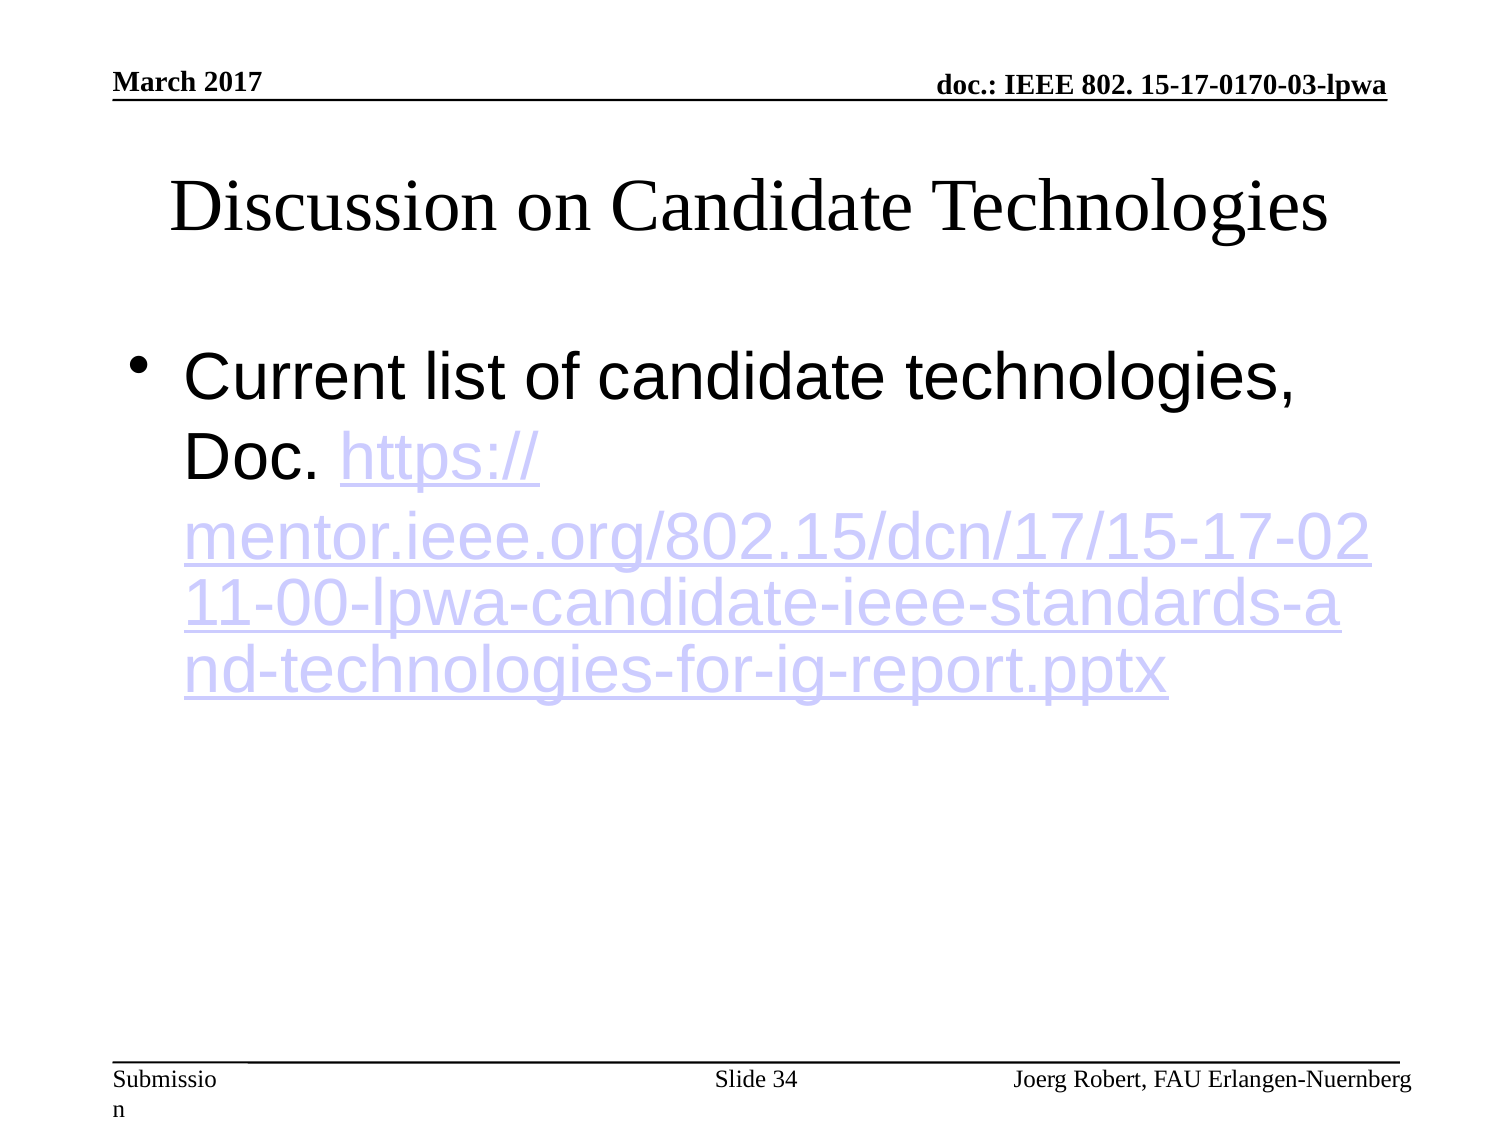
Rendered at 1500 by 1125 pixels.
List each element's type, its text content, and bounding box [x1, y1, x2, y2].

footer Joerg Robert, FAU Erlangen-Nuernberg [900, 1062, 1413, 1093]
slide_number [112, 62, 375, 98]
list Current list of candidate technologies, Doc. https://mentor.ieee.org/802.15/dcn/17/15-17-0211-00-lpwa-candidate-ieee-standards-and-technologies-for-ig-report.pptx [112, 324, 1388, 1000]
title Discussion on Candidate Technologies [112, 112, 1388, 288]
slide_number Slide 34 [712, 1062, 800, 1093]
